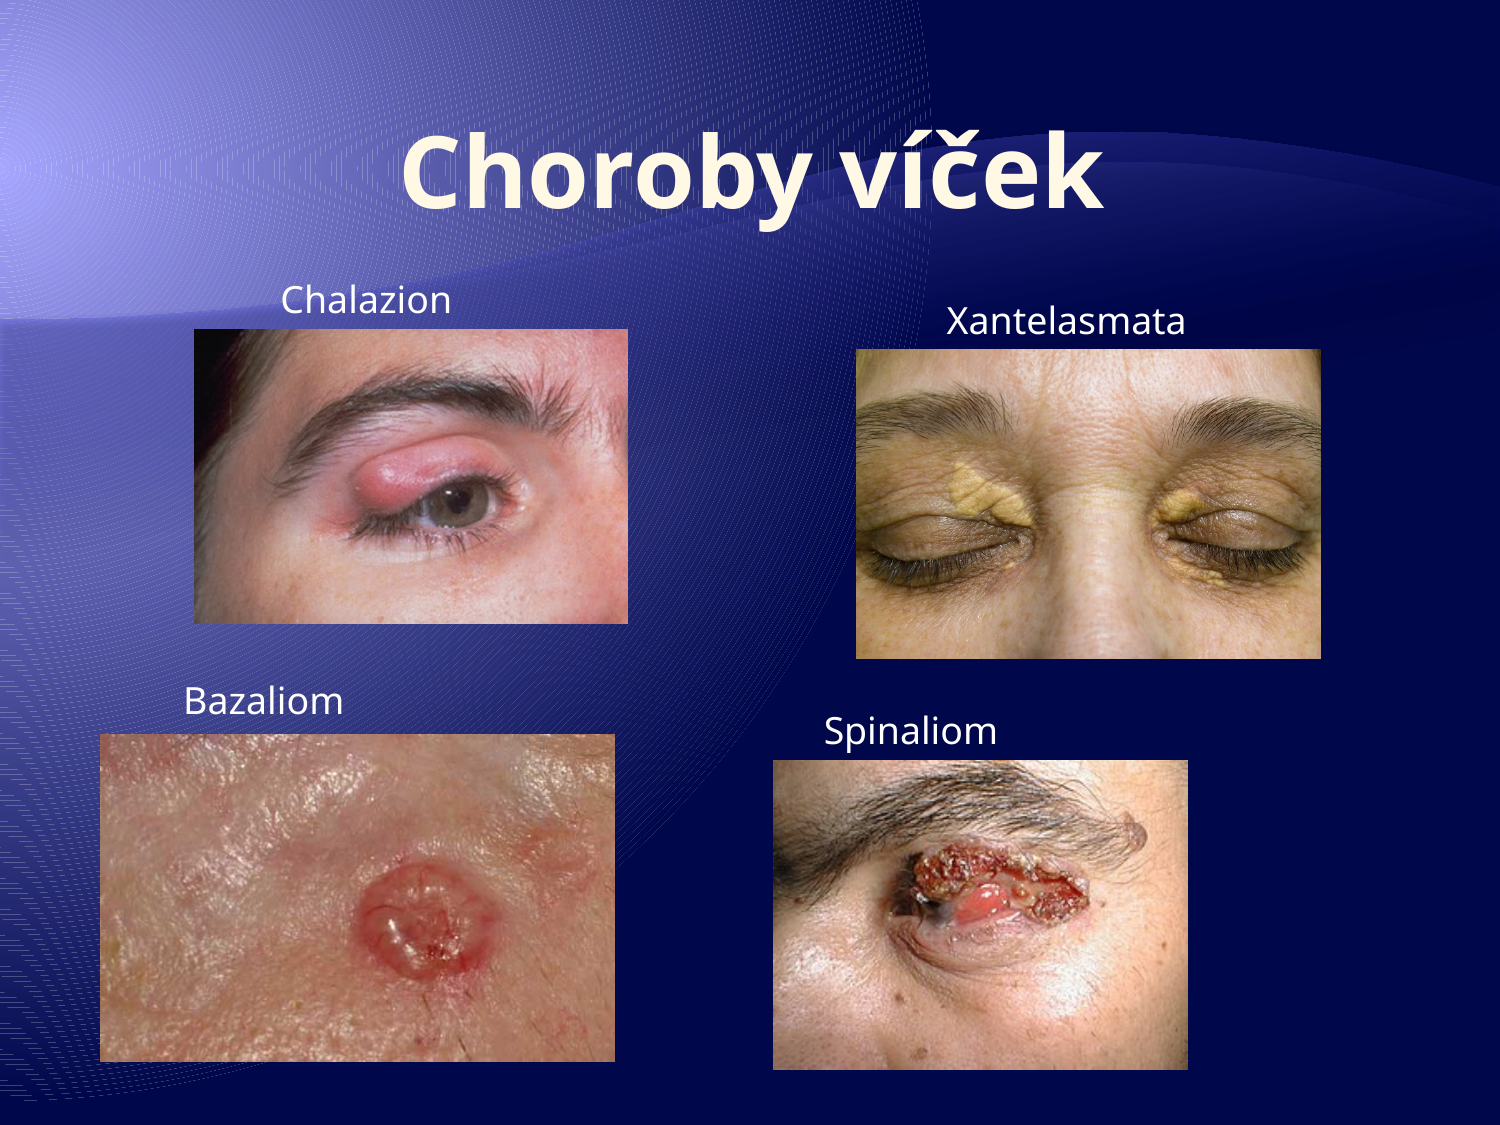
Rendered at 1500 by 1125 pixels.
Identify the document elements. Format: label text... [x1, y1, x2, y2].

picture [855, 349, 1321, 660]
picture [100, 734, 615, 1063]
text_box Chalazion [265, 268, 493, 326]
picture [194, 329, 628, 624]
text_box Bazaliom [168, 669, 547, 730]
text_box Xantelasmata [931, 289, 1245, 346]
picture [773, 759, 1188, 1070]
title Choroby víček [76, 42, 1427, 231]
text_box Spinaliom [809, 699, 1105, 757]
